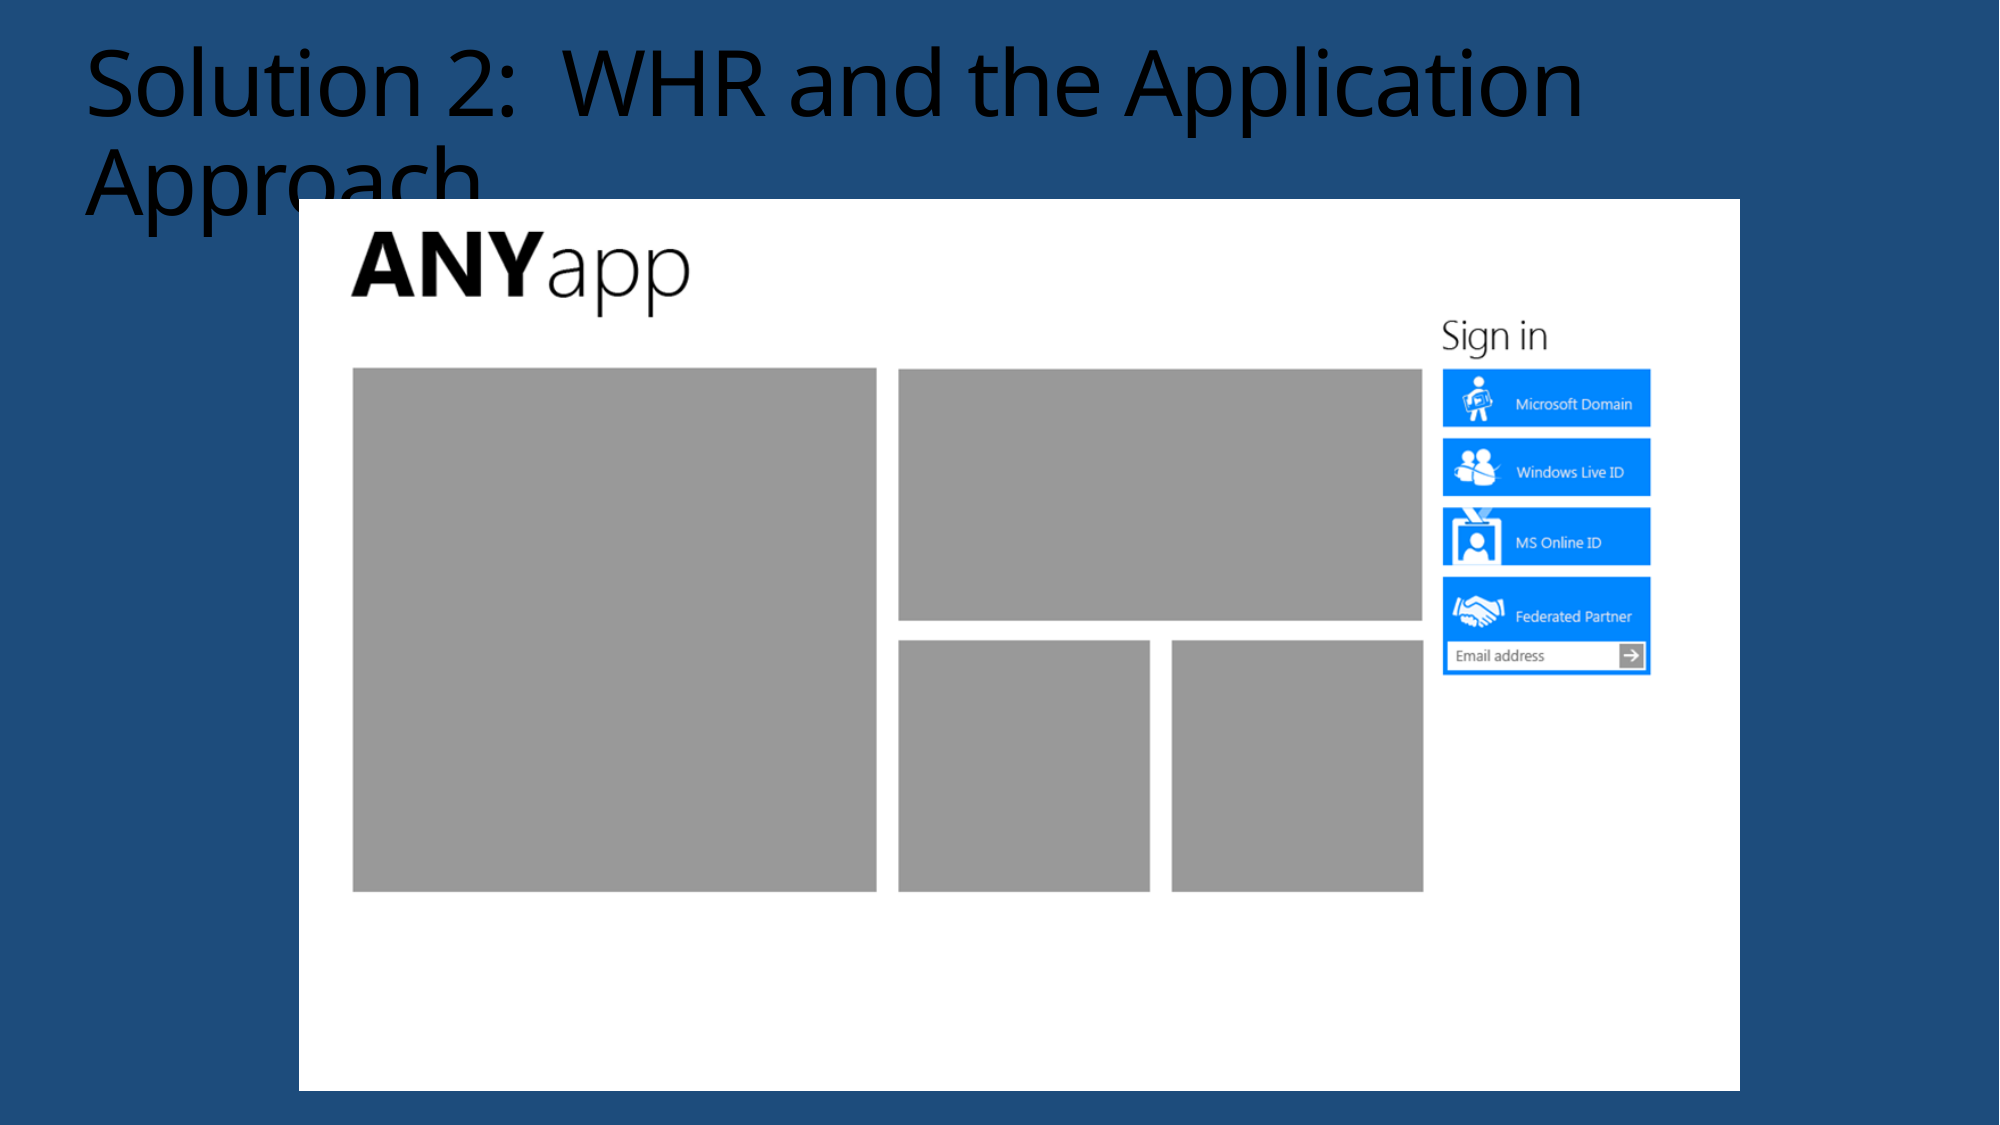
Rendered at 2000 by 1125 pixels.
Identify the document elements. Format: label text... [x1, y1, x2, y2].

picture [299, 199, 1740, 1092]
title Solution 2: WHR and the Application Approach [85, 37, 1914, 138]
